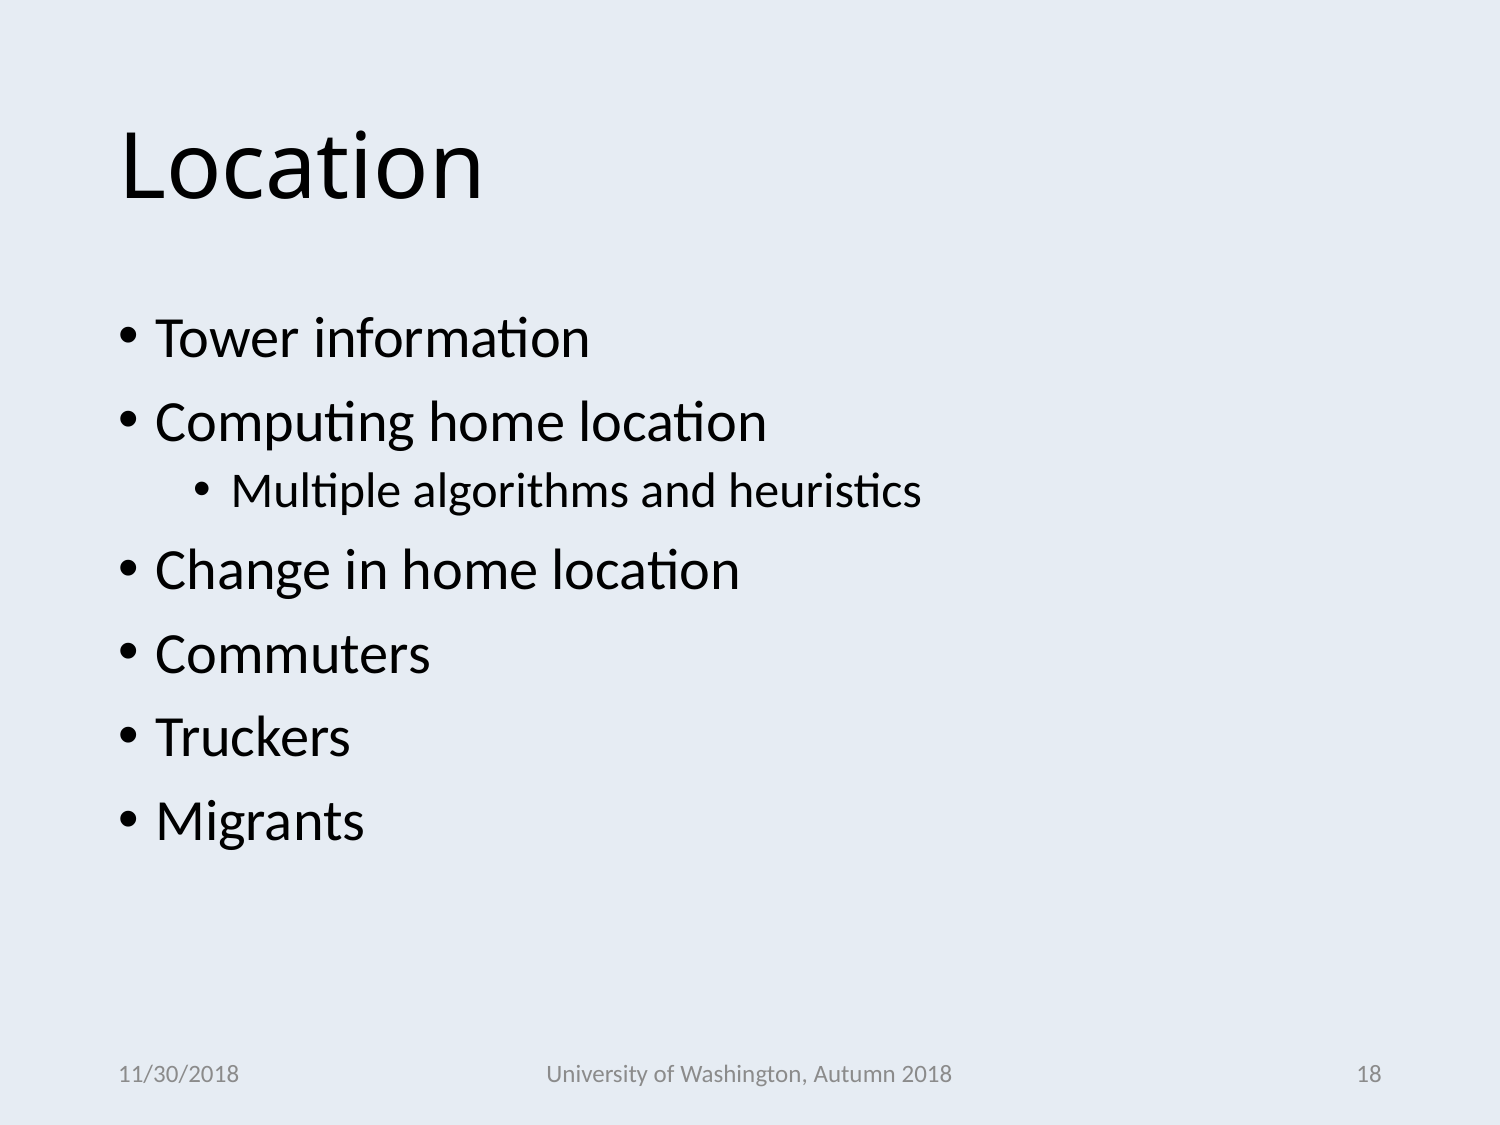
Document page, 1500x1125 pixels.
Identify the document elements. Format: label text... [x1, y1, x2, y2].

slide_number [103, 1042, 441, 1103]
slide_number 18 [1059, 1042, 1397, 1103]
title Location [103, 59, 1397, 278]
list Tower information Computing home location Multiple algorithms and heuristics Change in home location Commuters Truckers Migrants [103, 299, 1397, 1014]
footer University of Washington, Autumn 2018 [496, 1042, 1004, 1103]
